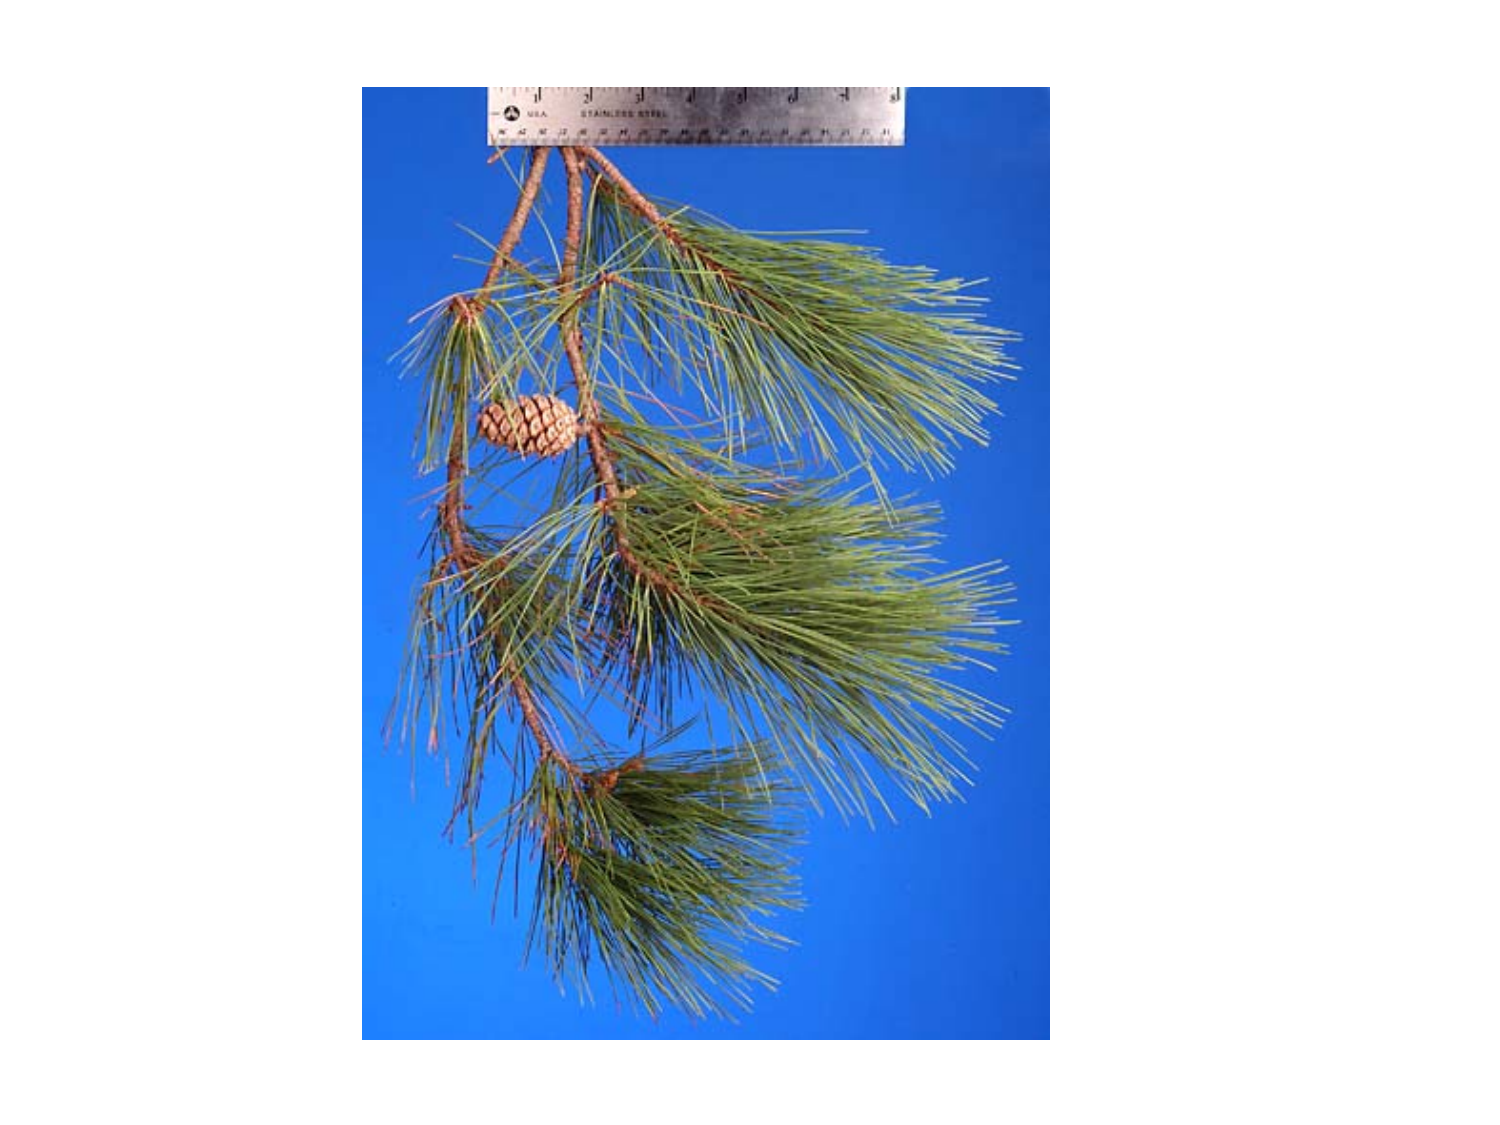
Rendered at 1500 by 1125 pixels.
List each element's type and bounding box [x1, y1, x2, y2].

list [362, 87, 1051, 1040]
